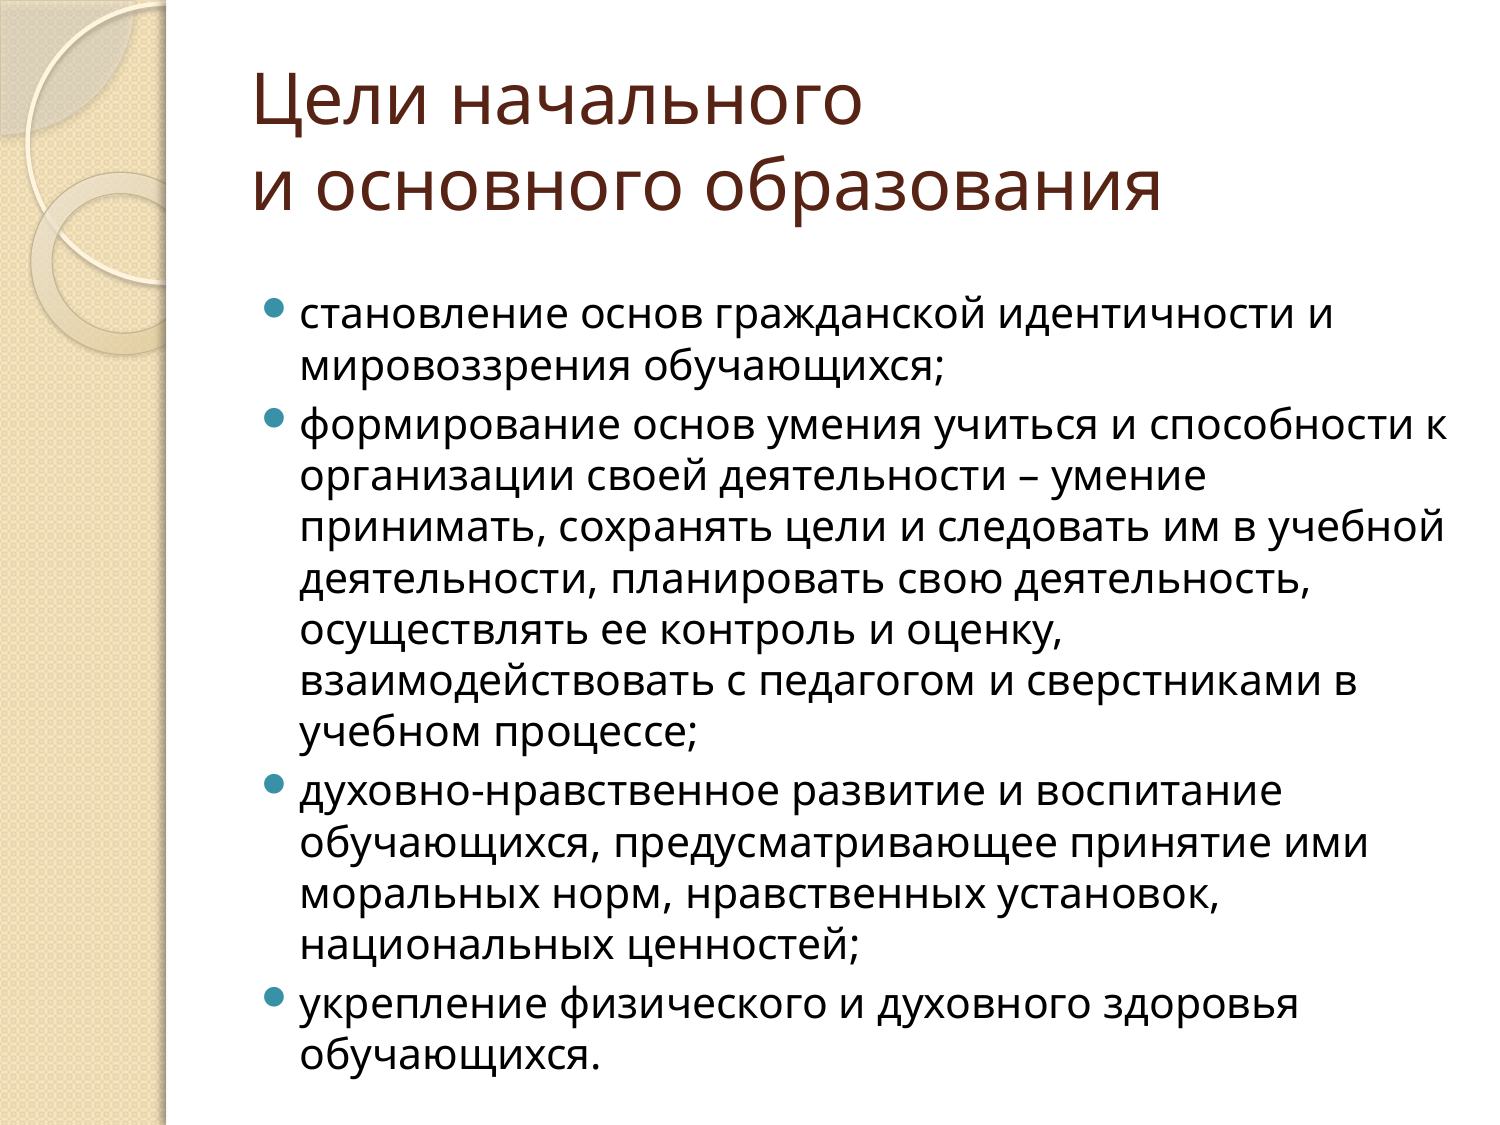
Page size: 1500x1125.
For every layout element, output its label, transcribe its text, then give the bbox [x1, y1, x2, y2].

list становление основ гражданской идентичности и мировоззрения обучающихся; формирование основ умения учиться и способности к организации своей деятельности – умение принимать, сохранять цели и следовать им в учебной деятельности, планировать свою деятельность, осуществлять ее контроль и оценку, взаимодействовать с педагогом и сверстниками в учебном процессе; духовно-нравственное развитие и воспитание обучающихся, предусматривающее принятие ими моральных норм, нравственных установок, национальных ценностей; укрепление физического и духовного здоровья обучающихся. [235, 278, 1466, 1094]
title Цели начального и основного образования [235, 45, 1466, 233]
